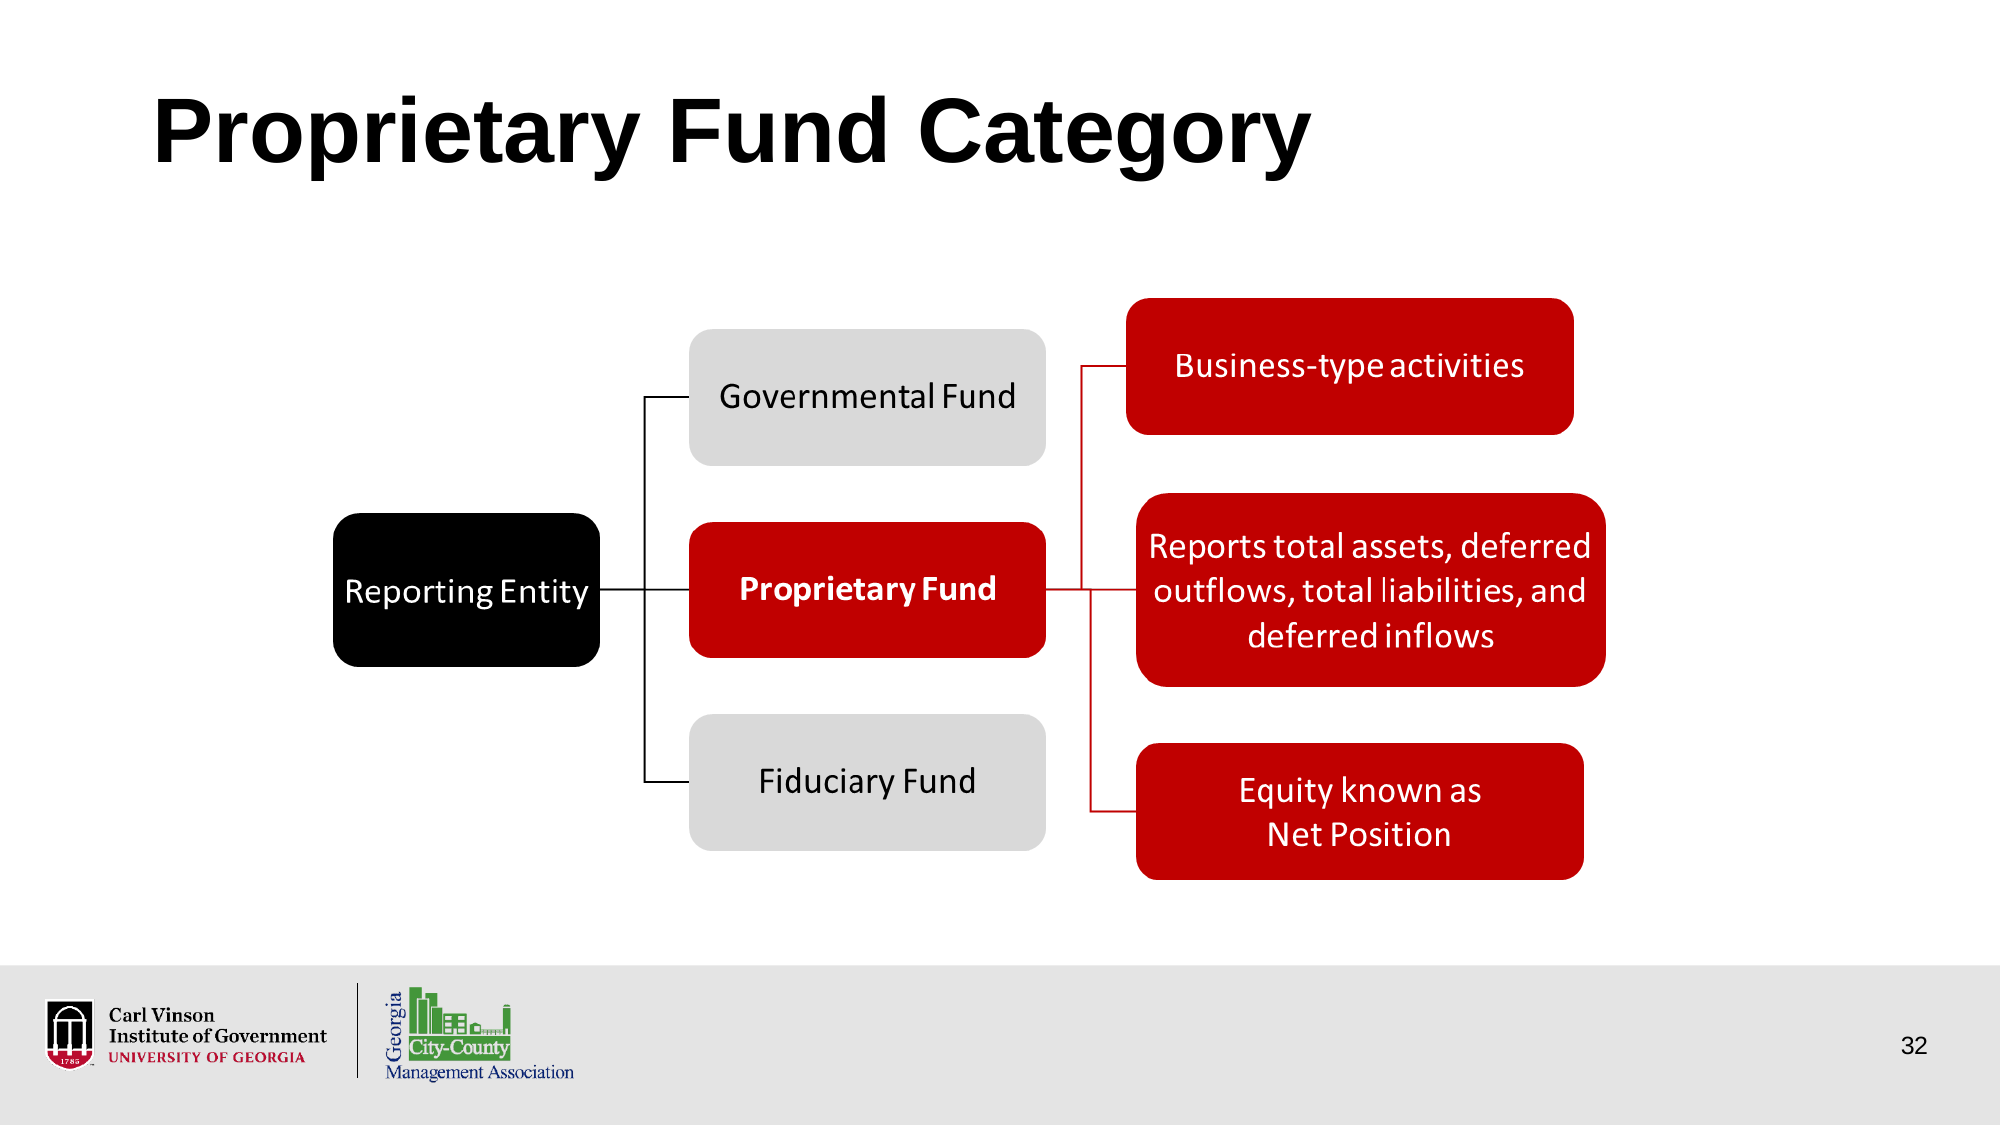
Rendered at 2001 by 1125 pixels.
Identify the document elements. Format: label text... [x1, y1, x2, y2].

title Proprietary Fund Category [150, 68, 1850, 259]
picture [45, 999, 327, 1071]
slide_number 12 [1894, 1029, 1937, 1125]
picture [320, 238, 1680, 941]
picture [381, 981, 578, 1087]
